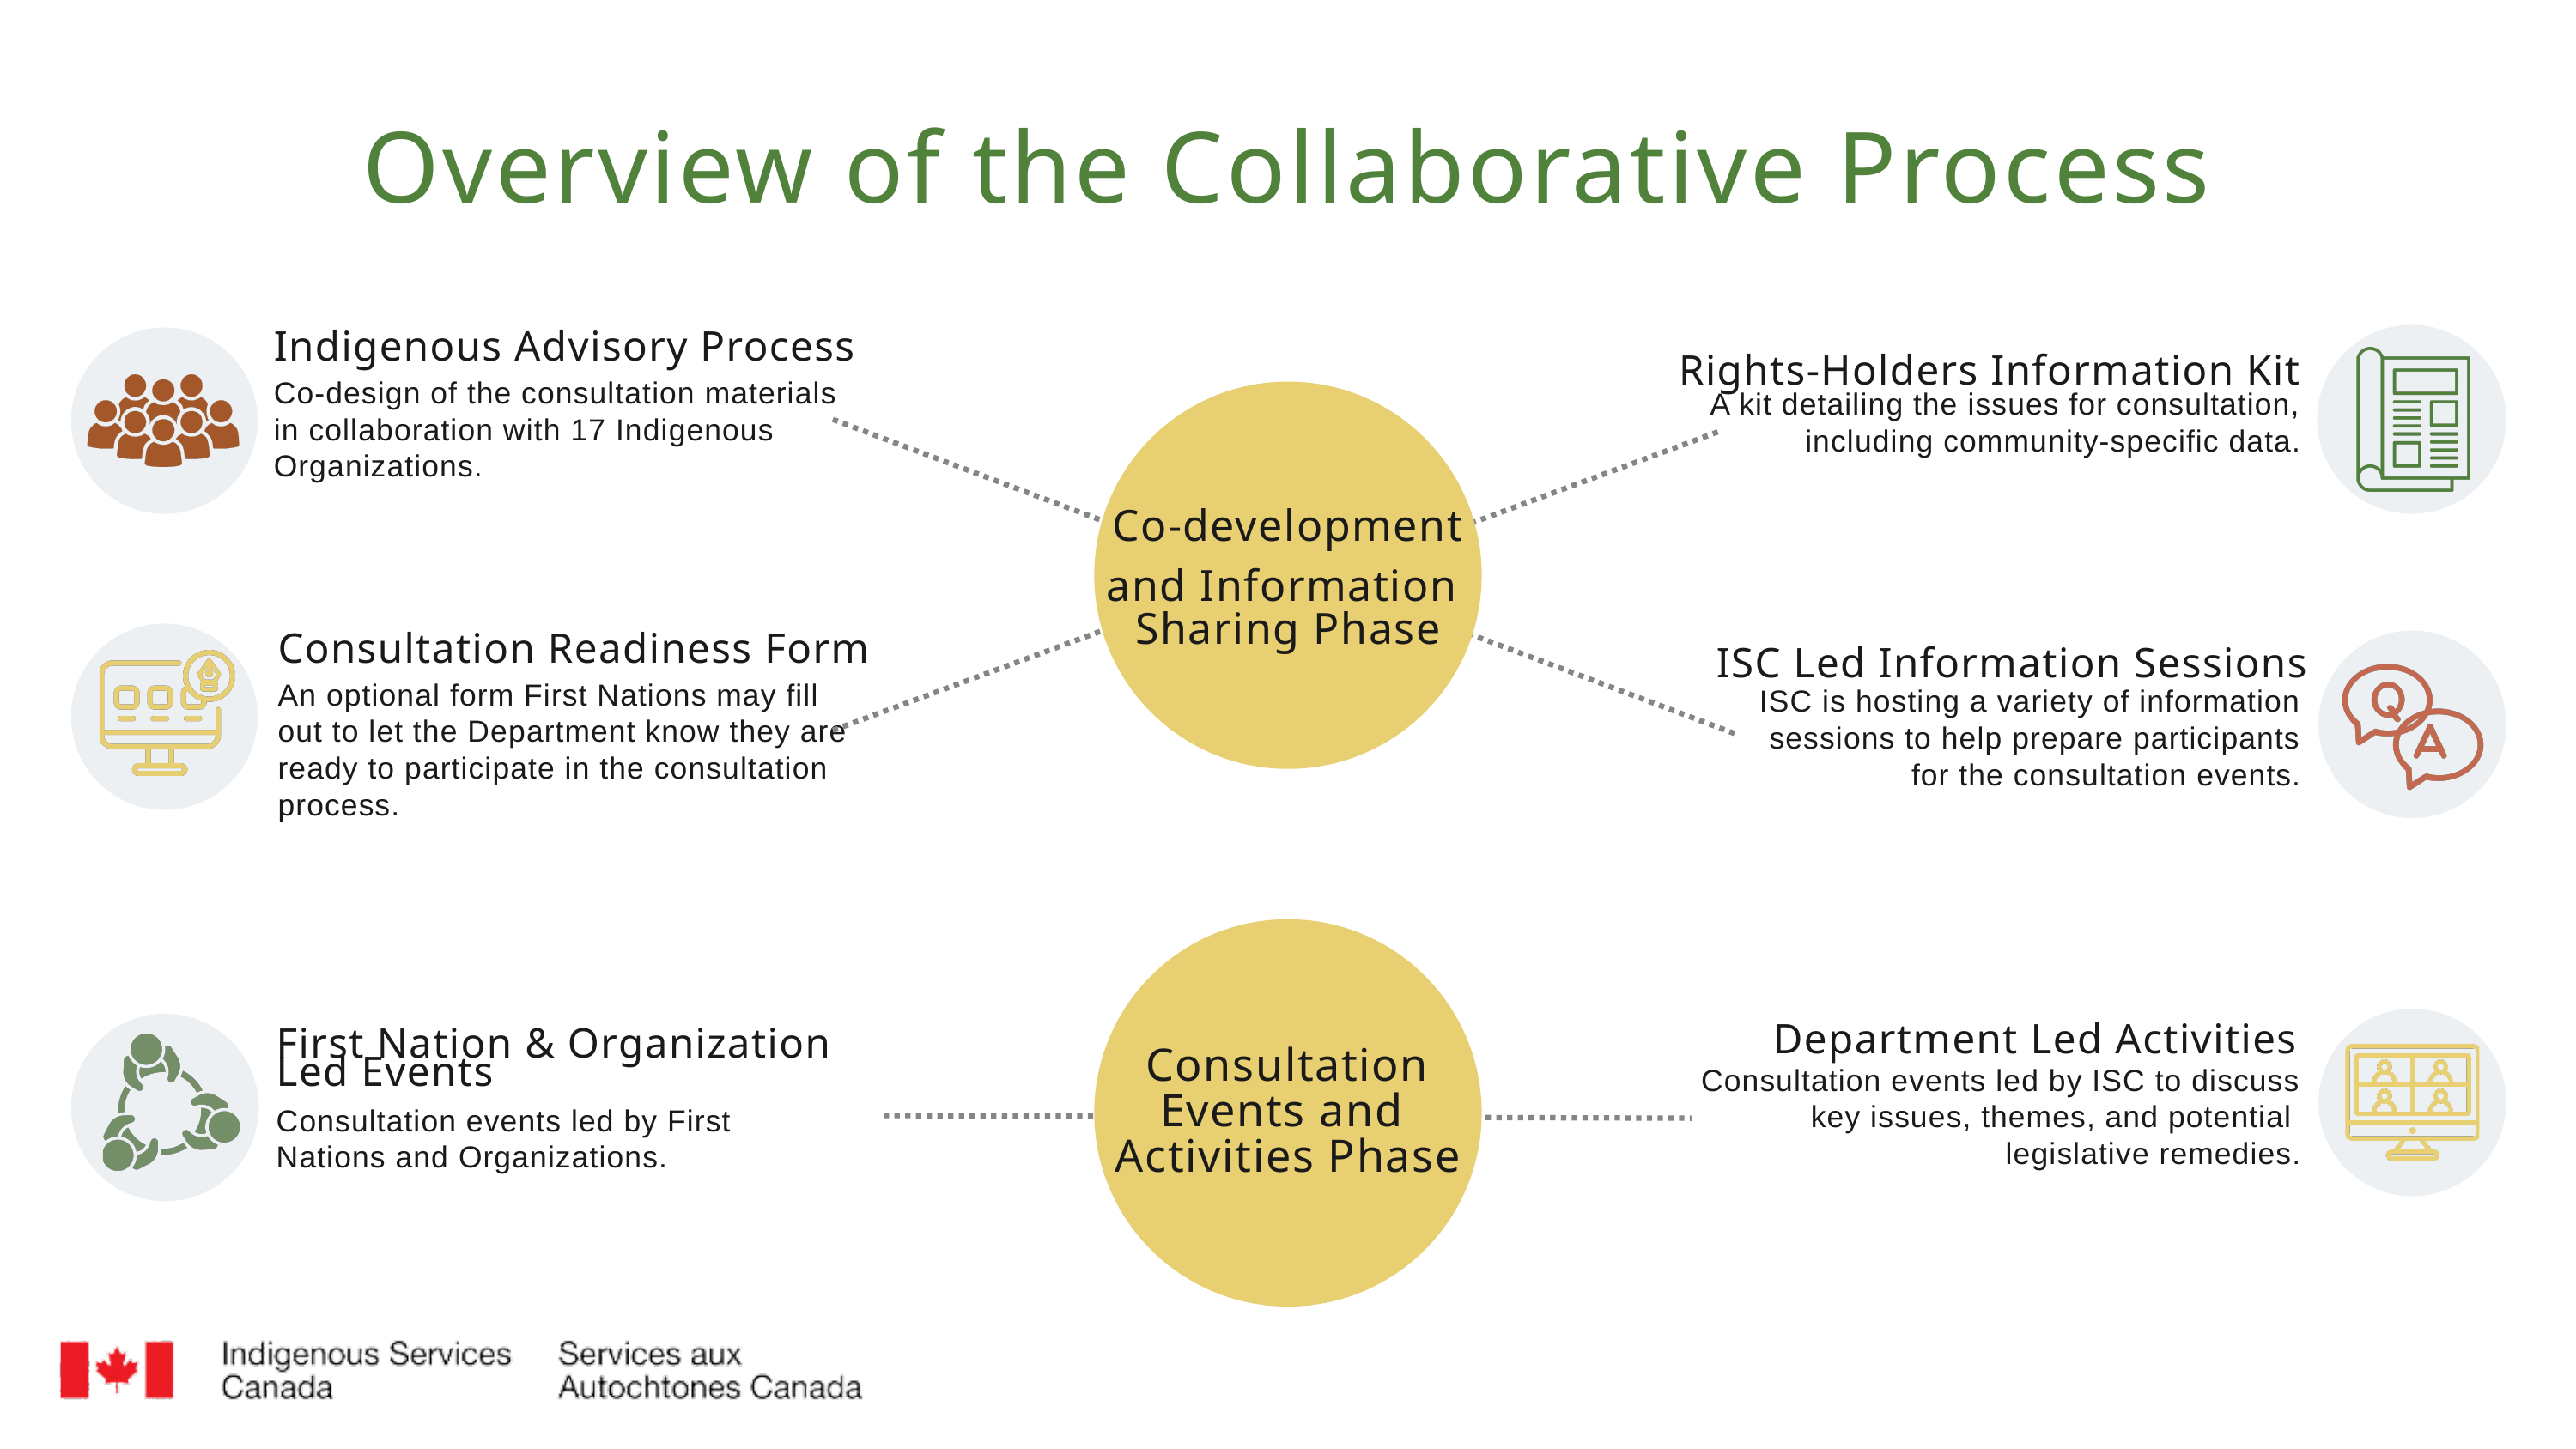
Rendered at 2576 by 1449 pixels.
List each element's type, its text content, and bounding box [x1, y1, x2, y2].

text_box [43, 1329, 873, 1410]
text_box Overview of the Collaborative Process [0, 84, 2576, 223]
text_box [1680, 1008, 2506, 1197]
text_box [1094, 381, 1482, 769]
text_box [1094, 919, 1482, 1307]
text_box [70, 320, 888, 514]
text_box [70, 1013, 1088, 1202]
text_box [1672, 630, 2506, 819]
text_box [70, 623, 891, 822]
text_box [1647, 324, 2506, 514]
